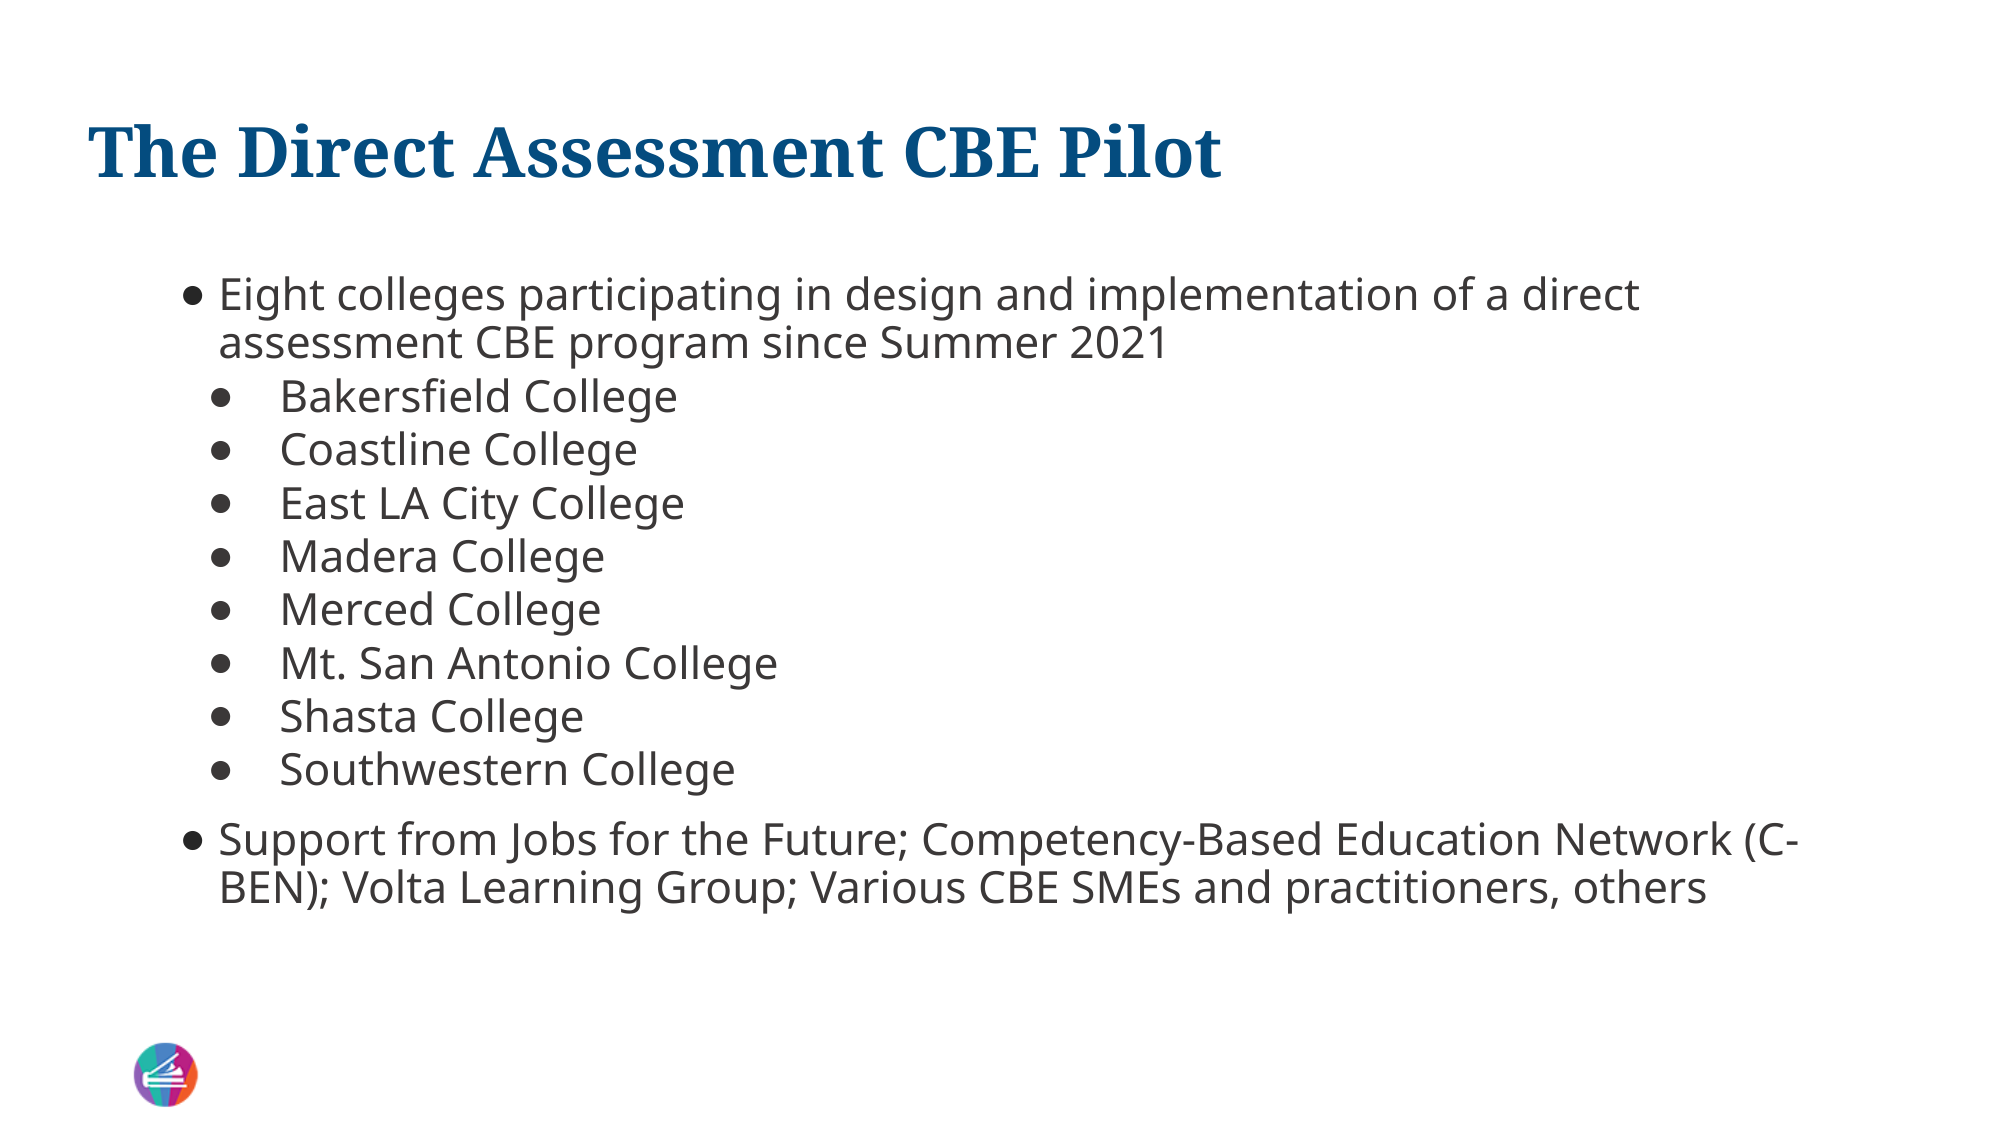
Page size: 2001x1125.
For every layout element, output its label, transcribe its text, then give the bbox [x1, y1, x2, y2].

list Eight colleges participating in design and implementation of a direct assessment CBE program since Summer 2021 Bakersfield College Coastline College East LA City College Madera College Merced College Mt. San Antonio College Shasta College Southwestern College Support from Jobs for the Future; Competency-Based Education Network (C-BEN); Volta Learning Group; Various CBE SMEs and practitioners, others [159, 252, 1864, 1000]
picture [131, 1040, 200, 1110]
title The Direct Assessment CBE Pilot [68, 97, 1932, 223]
